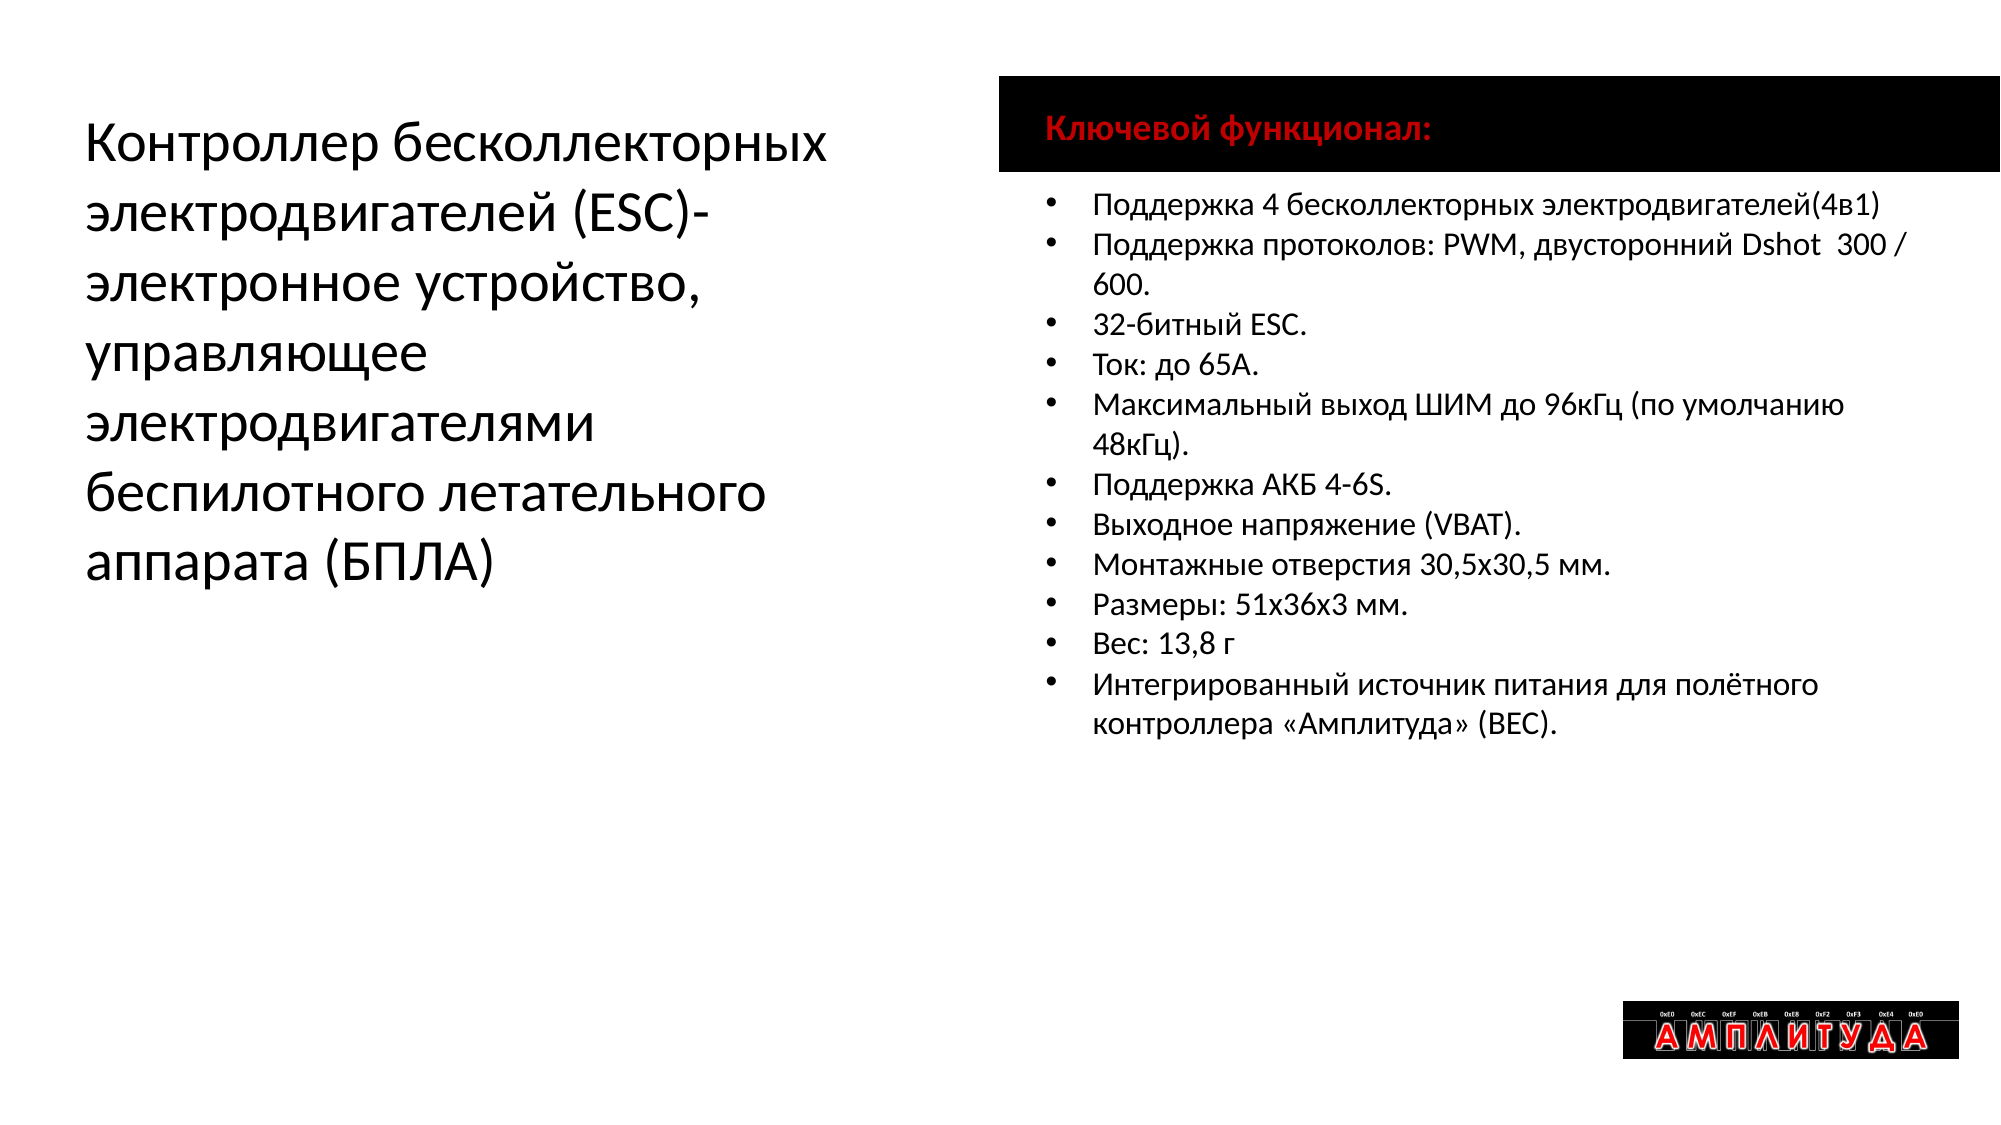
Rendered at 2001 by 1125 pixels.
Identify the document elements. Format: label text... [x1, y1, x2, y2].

text_box Контроллер бесколлекторных электродвигателей (ESC)- электронное устройство, управляющее электродвигателями беспилотного летательного аппарата (БПЛА) [70, 95, 922, 600]
text_box Ключевой функционал: Поддержка 4 бесколлекторных электродвигателей(4в1) Поддержка протоколов: PWM, двусторонний Dshot 300 / 600. 32-битный ESC. Ток: до 65А. Максимальный выход ШИМ до 96кГц (по умолчанию 48кГц). Поддержка АКБ 4-6S. Выходное напряжение (VBAT). Монтажные отверстия 30,5х30,5 мм. Размеры: 51x36x3 мм. Вес: 13,8 г Интегрированный источник питания для полётного контроллера «Амплитуда» (BEC). [1030, 95, 1930, 749]
picture [1623, 1001, 1959, 1059]
text_box [999, 76, 2000, 172]
